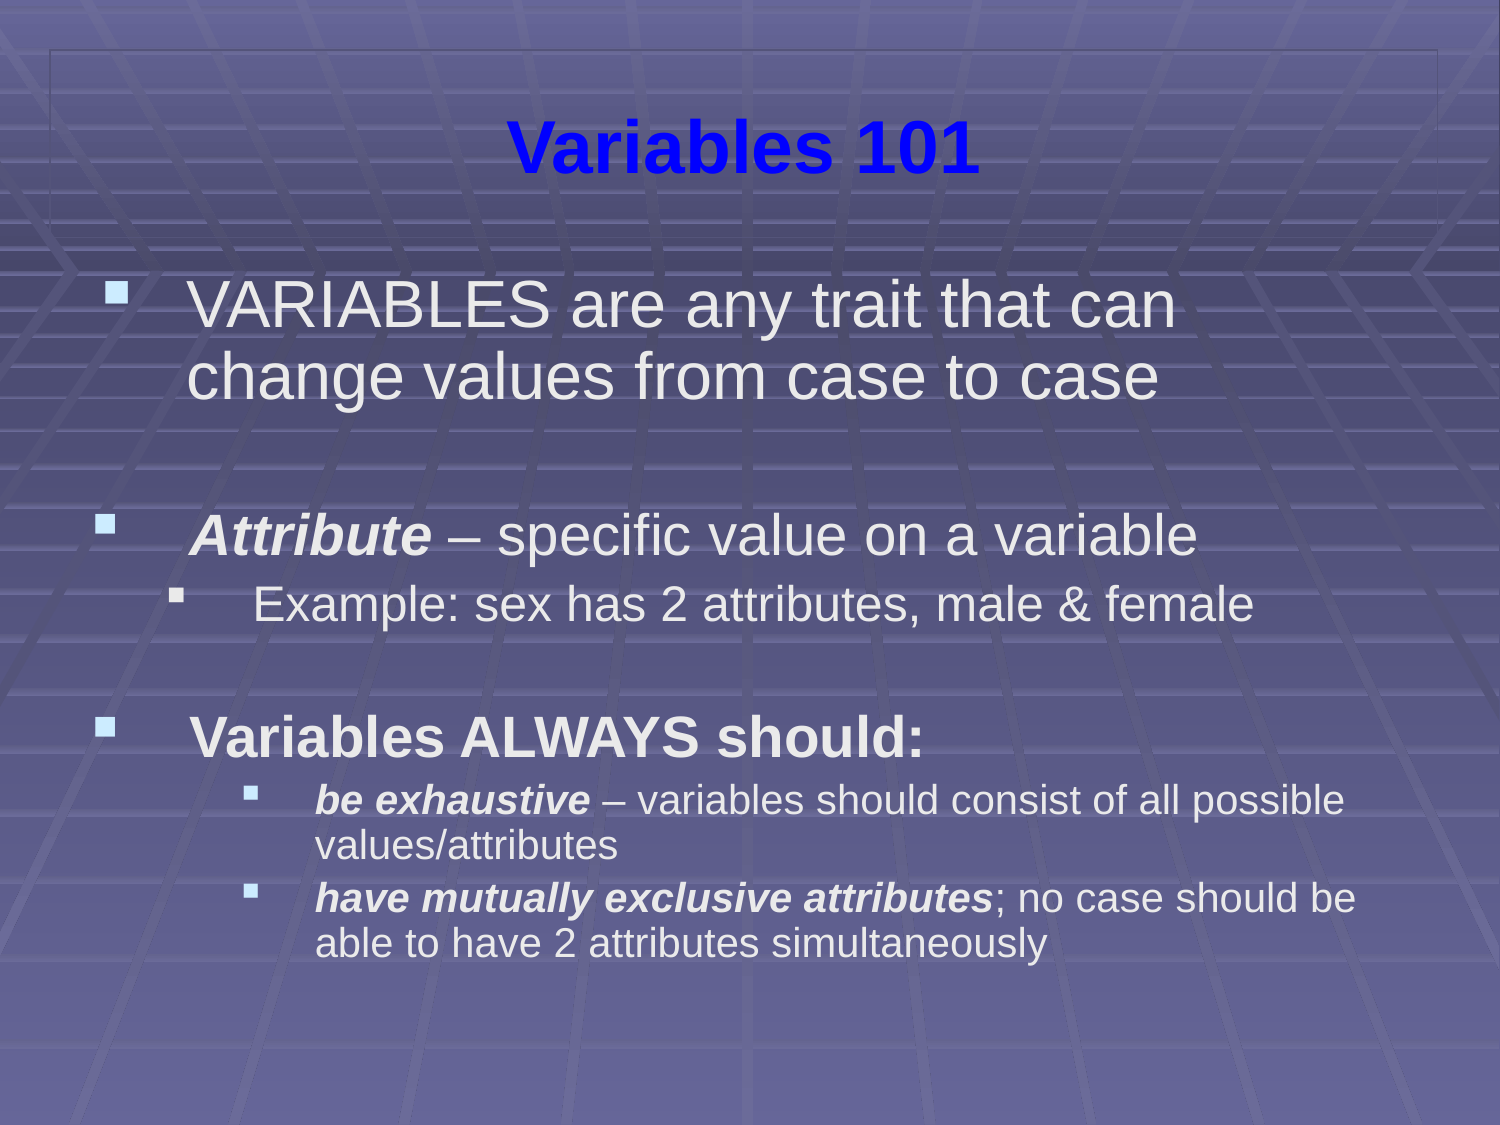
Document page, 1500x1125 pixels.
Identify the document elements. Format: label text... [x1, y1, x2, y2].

list VARIABLES are any trait that can change values from case to case Attribute – specific value on a variable Example: sex has 2 attributes, male & female Variables ALWAYS should: be exhaustive – variables should consist of all possible values/attributes have mutually exclusive attributes; no case should be able to have 2 attributes simultaneously [74, 261, 1425, 1001]
title Variables 101 [49, 49, 1438, 238]
